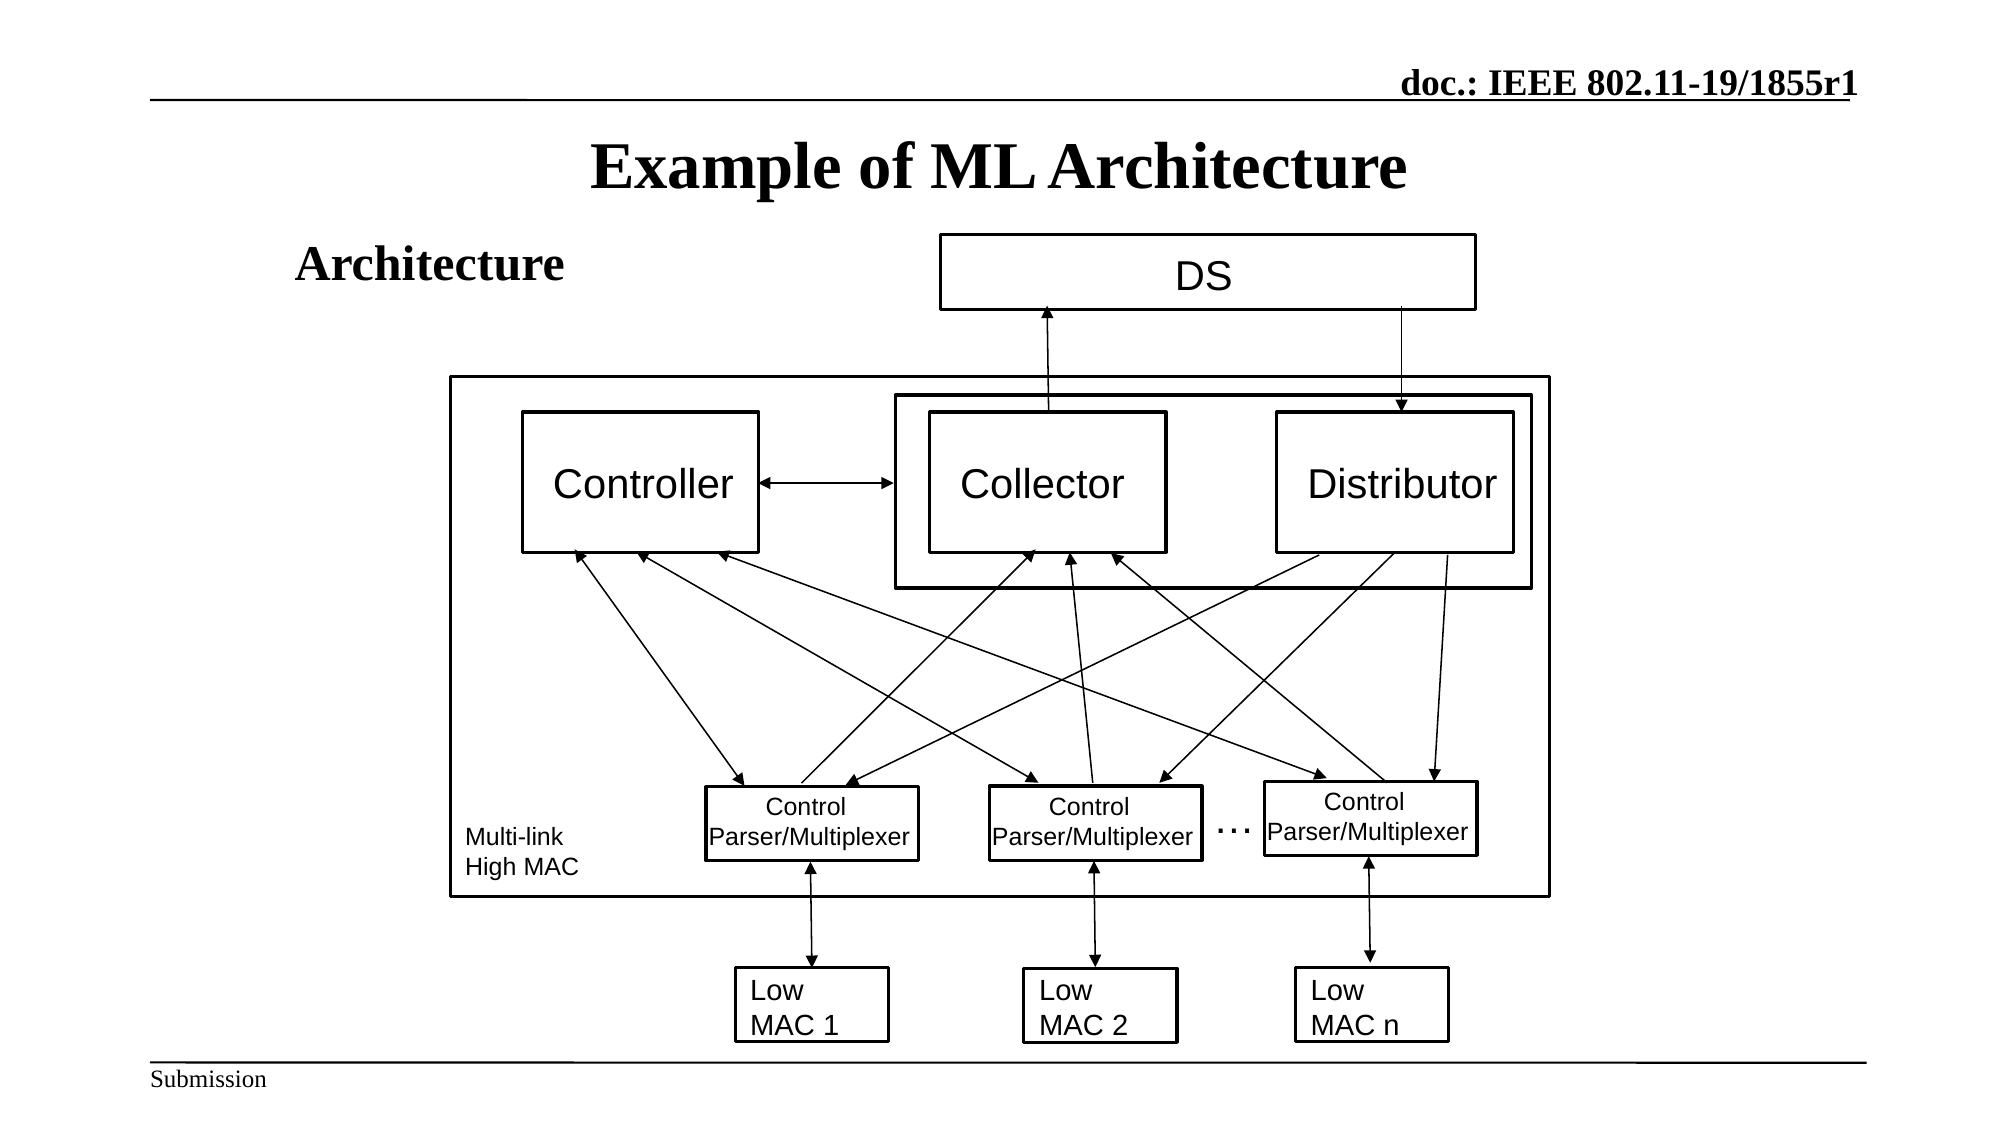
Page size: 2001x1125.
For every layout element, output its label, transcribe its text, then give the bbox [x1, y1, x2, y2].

text_box [1372, 374, 1551, 898]
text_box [1433, 554, 1448, 782]
text_box [704, 859, 921, 863]
text_box [1053, 374, 1397, 393]
text_box [1096, 850, 1365, 898]
text_box [893, 393, 1534, 590]
text_box Control Parser/Multiplexer [977, 794, 1209, 858]
text_box Low MAC 2 [1024, 964, 1144, 1049]
text_box [987, 858, 1204, 862]
text_box Control Parser/Multiplexer [693, 792, 926, 859]
text_box [1262, 853, 1479, 857]
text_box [1110, 552, 1388, 783]
text_box … [1198, 794, 1270, 850]
text_box [939, 233, 1477, 311]
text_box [1094, 551, 1111, 779]
text_box Controller [538, 449, 750, 515]
text_box Low MAC 1 [735, 964, 855, 1049]
text_box [1415, 965, 1451, 1043]
text_box DS [1159, 241, 1248, 306]
text_box Multi-link High MAC [450, 813, 688, 889]
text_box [574, 549, 636, 787]
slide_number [1222, 1049, 1397, 1125]
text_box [1069, 552, 1094, 784]
title Example of ML Architecture [149, 74, 1850, 250]
text_box Control Parser/Multiplexer [1252, 778, 1484, 853]
list Architecture [279, 222, 1721, 325]
text_box [815, 794, 1091, 898]
text_box [449, 374, 1041, 898]
text_box [520, 410, 761, 554]
text_box Low MAC n [1295, 964, 1415, 1049]
text_box [1144, 966, 1179, 1044]
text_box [716, 551, 1068, 779]
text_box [635, 551, 715, 783]
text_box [1388, 552, 1396, 784]
text_box [855, 965, 891, 1043]
